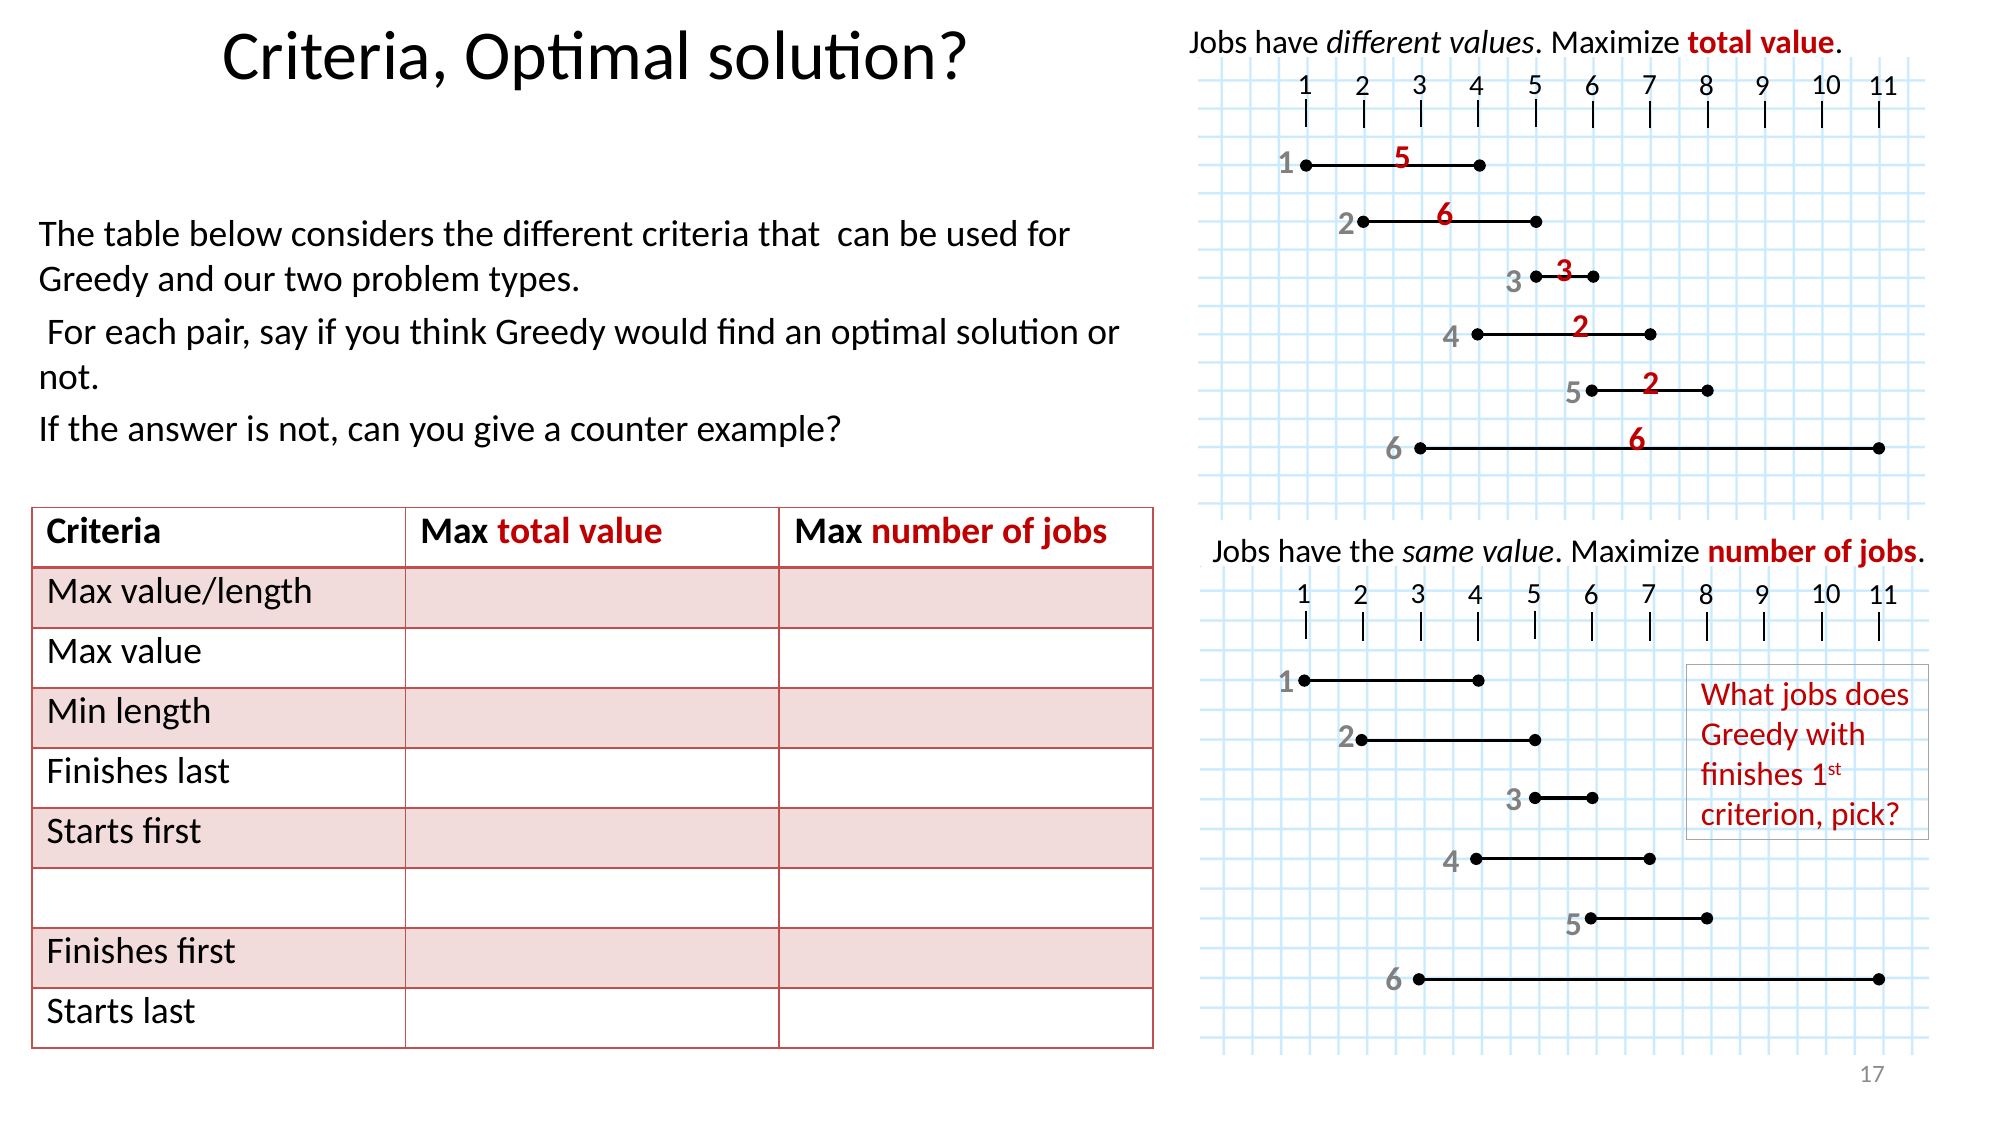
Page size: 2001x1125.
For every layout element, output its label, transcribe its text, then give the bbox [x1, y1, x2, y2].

text_box Jobs have the same value. Maximize number of jobs. [1175, 521, 1963, 577]
table_header Max total value [406, 508, 778, 566]
table_cell Starts last [33, 989, 405, 1047]
title Criteria, Optimal solution? [43, 1, 1165, 186]
table_cell [406, 989, 778, 1047]
table_cell Max value/length [33, 569, 405, 627]
text_box The table below considers the different criteria that can be used for Greedy and our two problem types. For each pair, say if you think Greedy would find an optimal solution or not. If the answer is not, can you give a counter example? [23, 201, 1154, 475]
table_cell [780, 689, 1152, 747]
table_cell [780, 869, 1152, 927]
table_cell [406, 689, 778, 747]
table_cell [780, 569, 1152, 627]
table_cell [406, 929, 778, 987]
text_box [1198, 57, 1926, 521]
table_cell Finishes first [33, 929, 405, 987]
table_cell [780, 749, 1152, 807]
table_cell [406, 569, 778, 627]
table_cell [780, 989, 1152, 1047]
text_box Jobs have different values. Maximize total value. [1174, 12, 1975, 68]
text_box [1199, 566, 1930, 1056]
table_cell [406, 749, 778, 807]
table_cell Max value [33, 629, 405, 687]
table_cell Min length [33, 689, 405, 747]
table_cell [780, 929, 1152, 987]
table_cell [780, 629, 1152, 687]
table_cell [406, 809, 778, 867]
table_cell Starts first [33, 809, 405, 867]
table_cell Finishes last [33, 749, 405, 807]
table_header Criteria [33, 508, 405, 566]
table_cell [33, 869, 405, 927]
table_cell [780, 809, 1152, 867]
table_cell [406, 869, 778, 927]
table_header Max number of jobs [780, 508, 1152, 566]
slide_number 17 [1433, 1064, 1900, 1103]
table_cell [406, 629, 778, 687]
